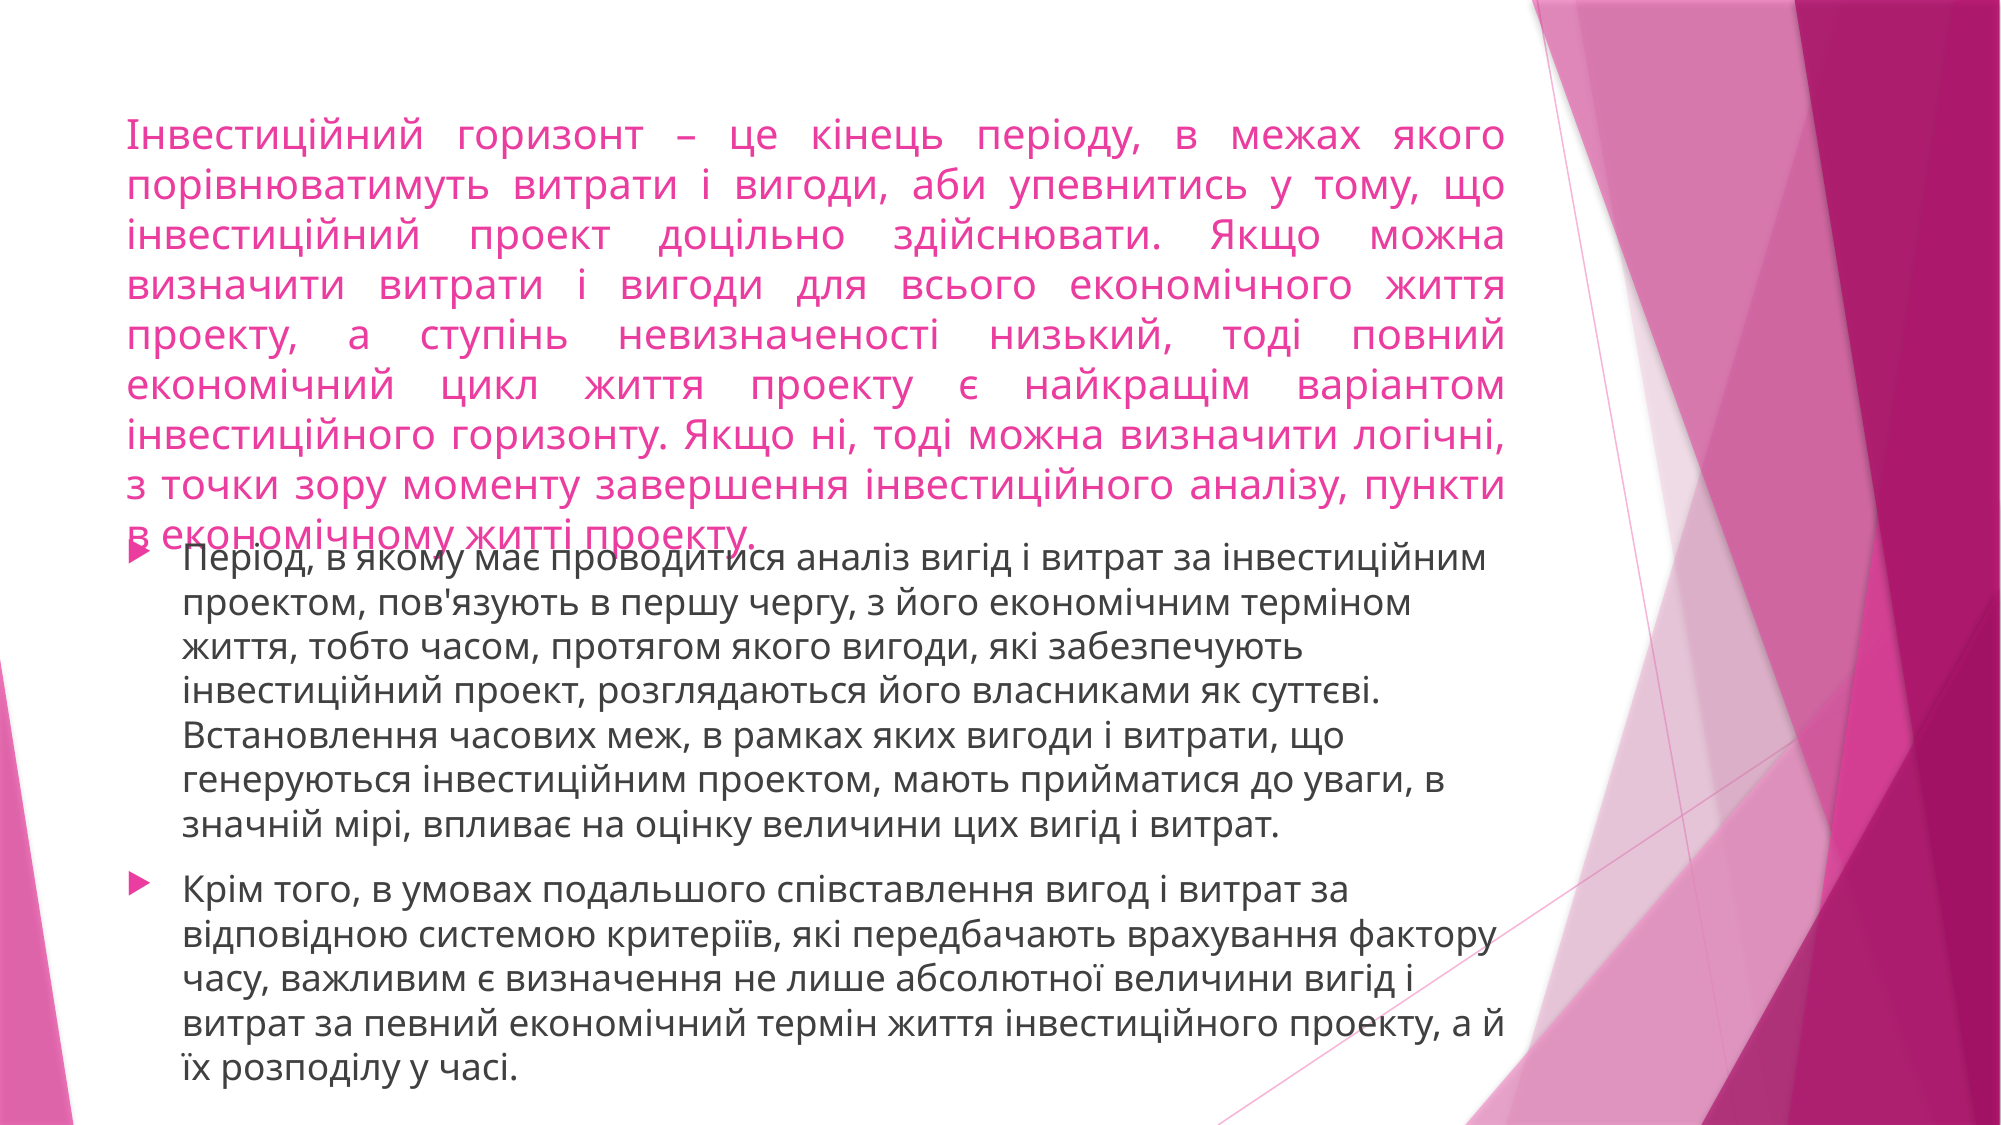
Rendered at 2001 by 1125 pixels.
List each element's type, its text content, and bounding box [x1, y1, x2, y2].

title Інвестиційний горизонт – це кінець періоду, в межах якого порівнюватимуть витрати і вигоди, аби упевнитись у тому, що інвестиційний проект доцільно здійснювати. Якщо можна визначити витрати і вигоди для всього економічного життя проекту, а ступінь невизначеності низький, тоді повний економічний цикл життя проекту є найкращім варіантом інвестиційного горизонту. Якщо ні, тоді можна визначити логічні, з точки зору моменту завершення інвестиційного аналізу, пункти в економічному житті проекту. [111, 99, 1522, 317]
list Період, в якому має проводитися аналіз вигід і витрат за інвестиційним проектом, пов'язують в першу чергу, з його економічним терміном життя, тобто часом, протягом якого вигоди, які забезпечують інвестиційний проект, розглядаються його власниками як суттєві. Встановлення часових меж, в рамках яких вигоди і витрати, що генеруються інвестиційним проектом, мають прийматися до уваги, в значній мірі, впливає на оцінку величини цих вигід і витрат. Крім того, в умовах подальшого співставлення вигод і витрат за відповідною системою критеріїв, які передбачають врахування фактору часу, важливим є визначення не лише абсолютної величини вигід і витрат за певний економічний термін життя інвестиційного проекту, а й їх розподілу у часі. [111, 526, 1522, 1101]
